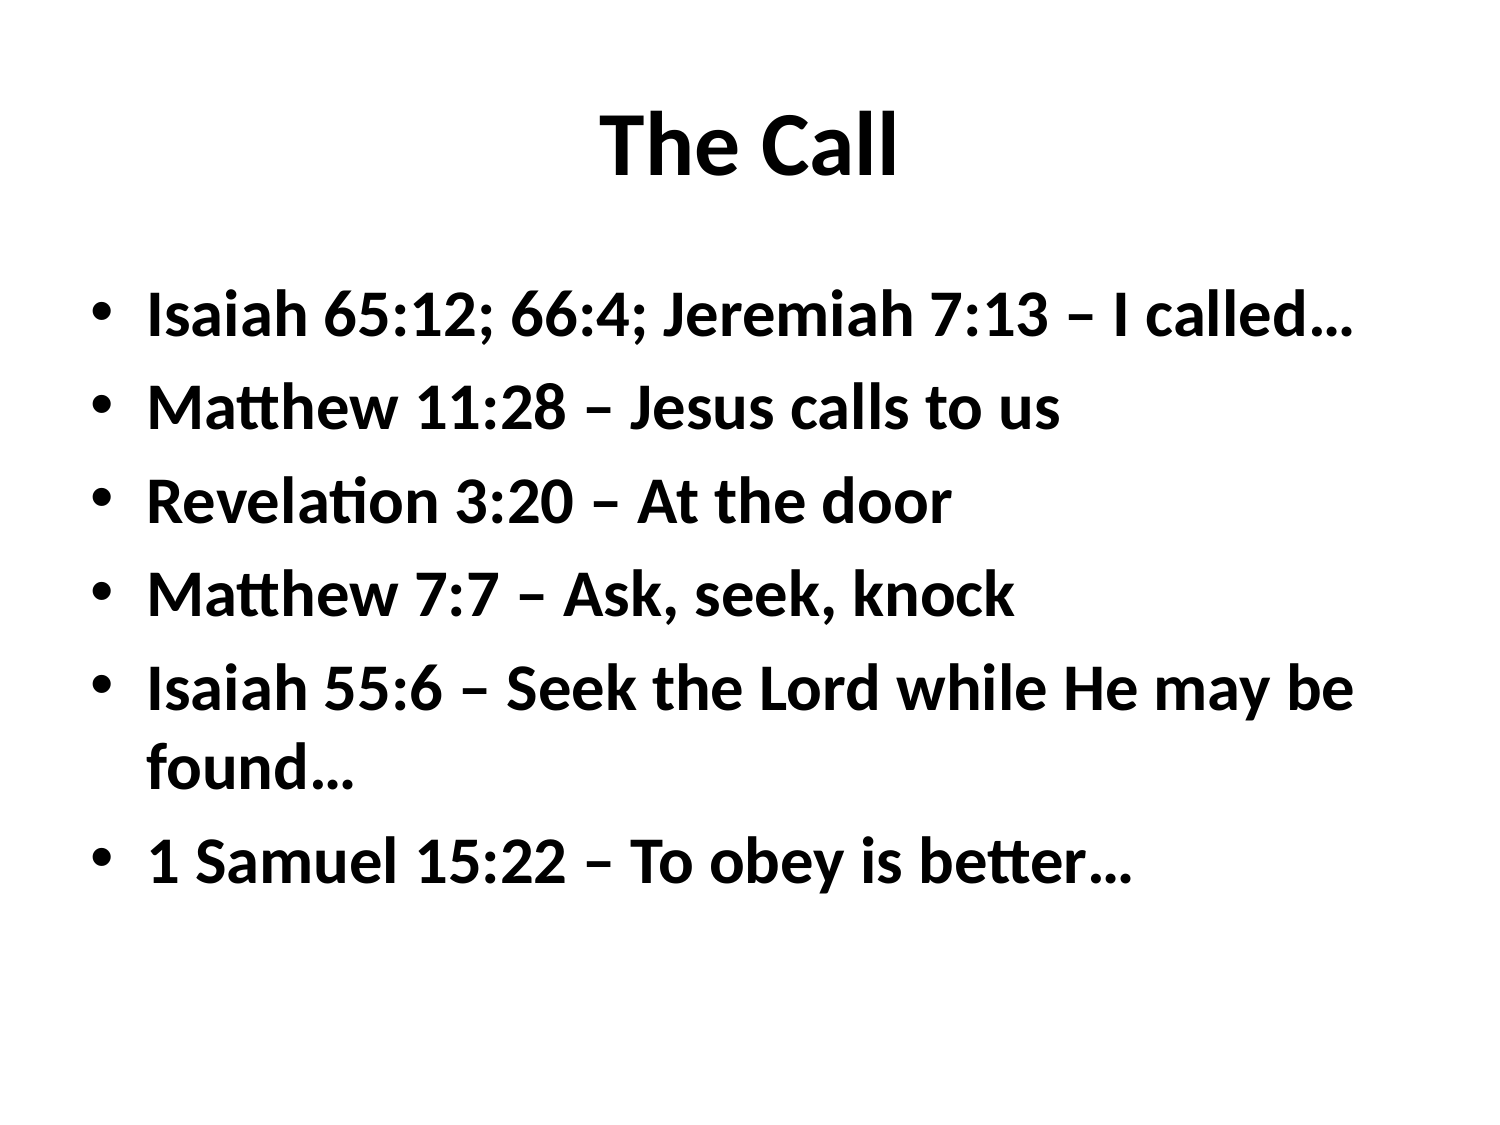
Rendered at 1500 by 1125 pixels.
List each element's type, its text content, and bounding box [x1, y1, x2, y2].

list Isaiah 65:12; 66:4; Jeremiah 7:13 – I called… Matthew 11:28 – Jesus calls to us Revelation 3:20 – At the door Matthew 7:7 – Ask, seek, knock Isaiah 55:6 – Seek the Lord while He may be found… 1 Samuel 15:22 – To obey is better… [75, 262, 1425, 1005]
title The Call [75, 45, 1425, 233]
